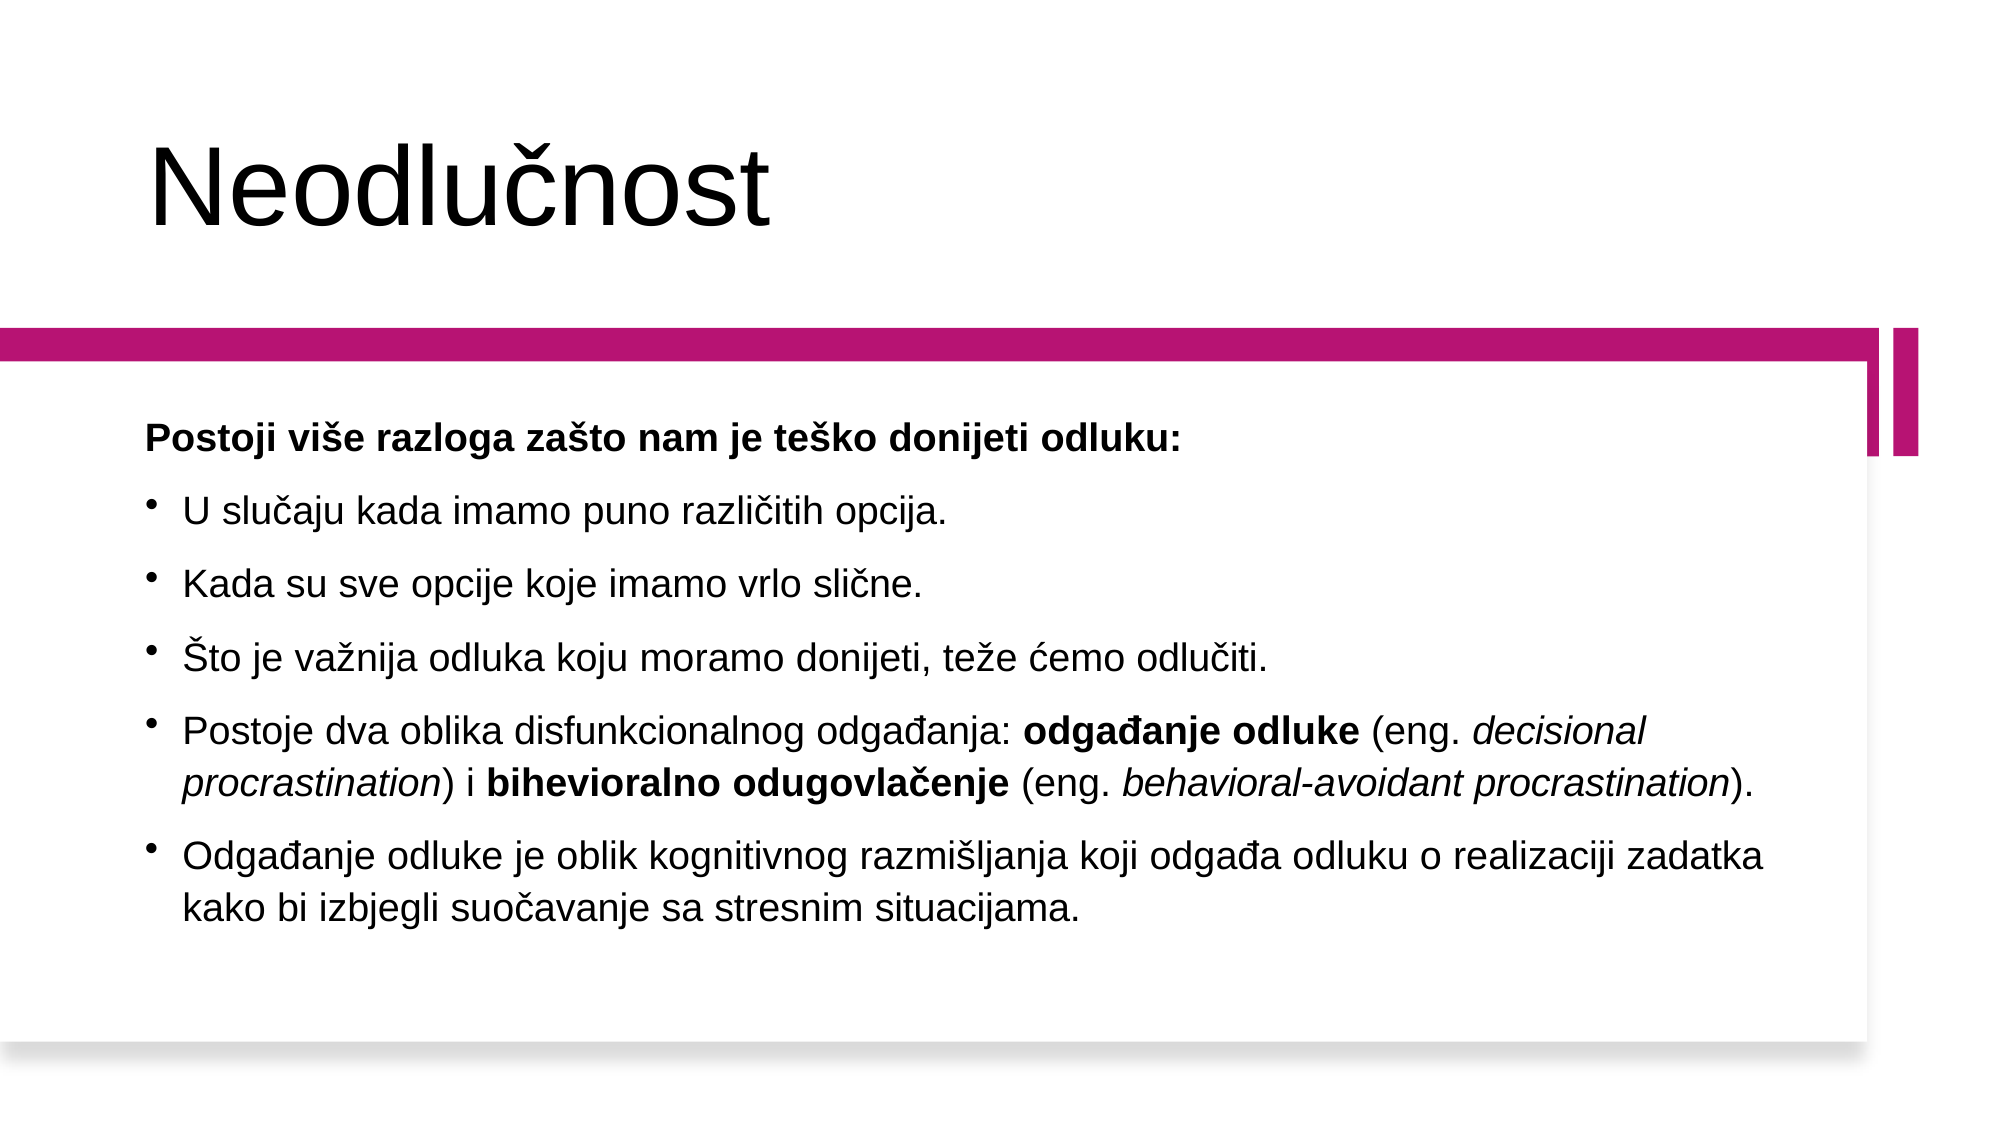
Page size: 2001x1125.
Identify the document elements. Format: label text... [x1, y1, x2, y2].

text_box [0, 327, 1919, 1085]
title Neodlučnost [75, 24, 1964, 301]
